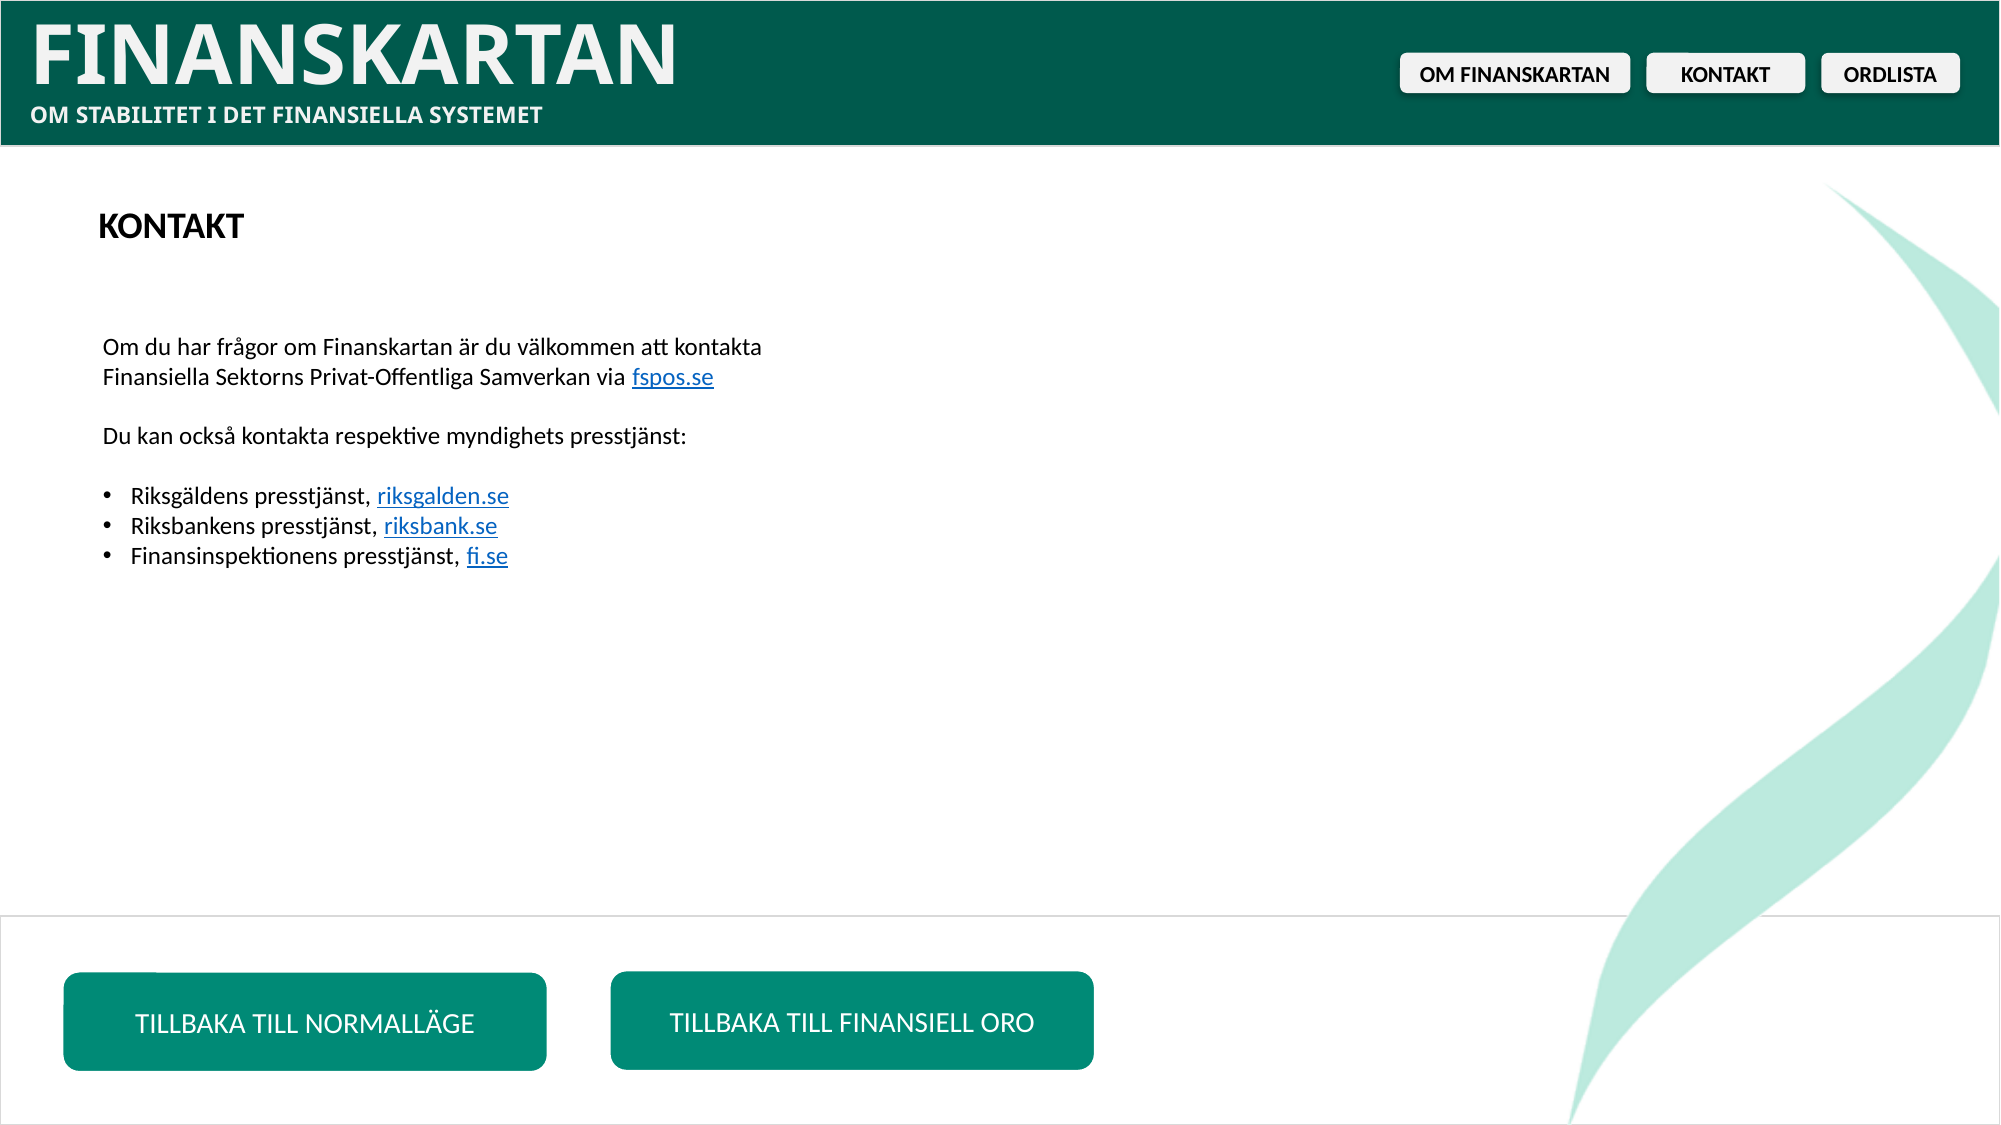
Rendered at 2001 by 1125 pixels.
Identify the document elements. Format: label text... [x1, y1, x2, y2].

text_box KONTAKT [1646, 52, 1806, 94]
text_box [546, 0, 2000, 147]
text_box FINANSKARTAN OM STABILITET I DET FINANSIELLA SYSTEMET [550, 0, 853, 136]
text_box OM FINANSKARTAN [1399, 52, 1631, 94]
text_box ORDLISTA [1821, 52, 1961, 94]
text_box KONTAKT [77, 198, 265, 249]
text_box [0, 915, 1564, 1125]
text_box [0, 0, 546, 147]
text_box [14, 0, 550, 138]
text_box Tillbaka till Normalläge [61, 970, 549, 1074]
text_box Om du har frågor om Finanskartan är du välkommen att kontakta Finansiella Sektorns Privat-Offentliga Samverkan via fspos.se Du kan också kontakta respektive myndighets presstjänst: Riksgäldens presstjänst, riksgalden.se Riksbankens presstjänst, riksbank.se Finansinspektionens presstjänst, fi.se [87, 255, 841, 645]
text_box Tillbaka till Finansiell oro [608, 969, 1096, 1072]
picture [1564, 160, 2000, 1125]
